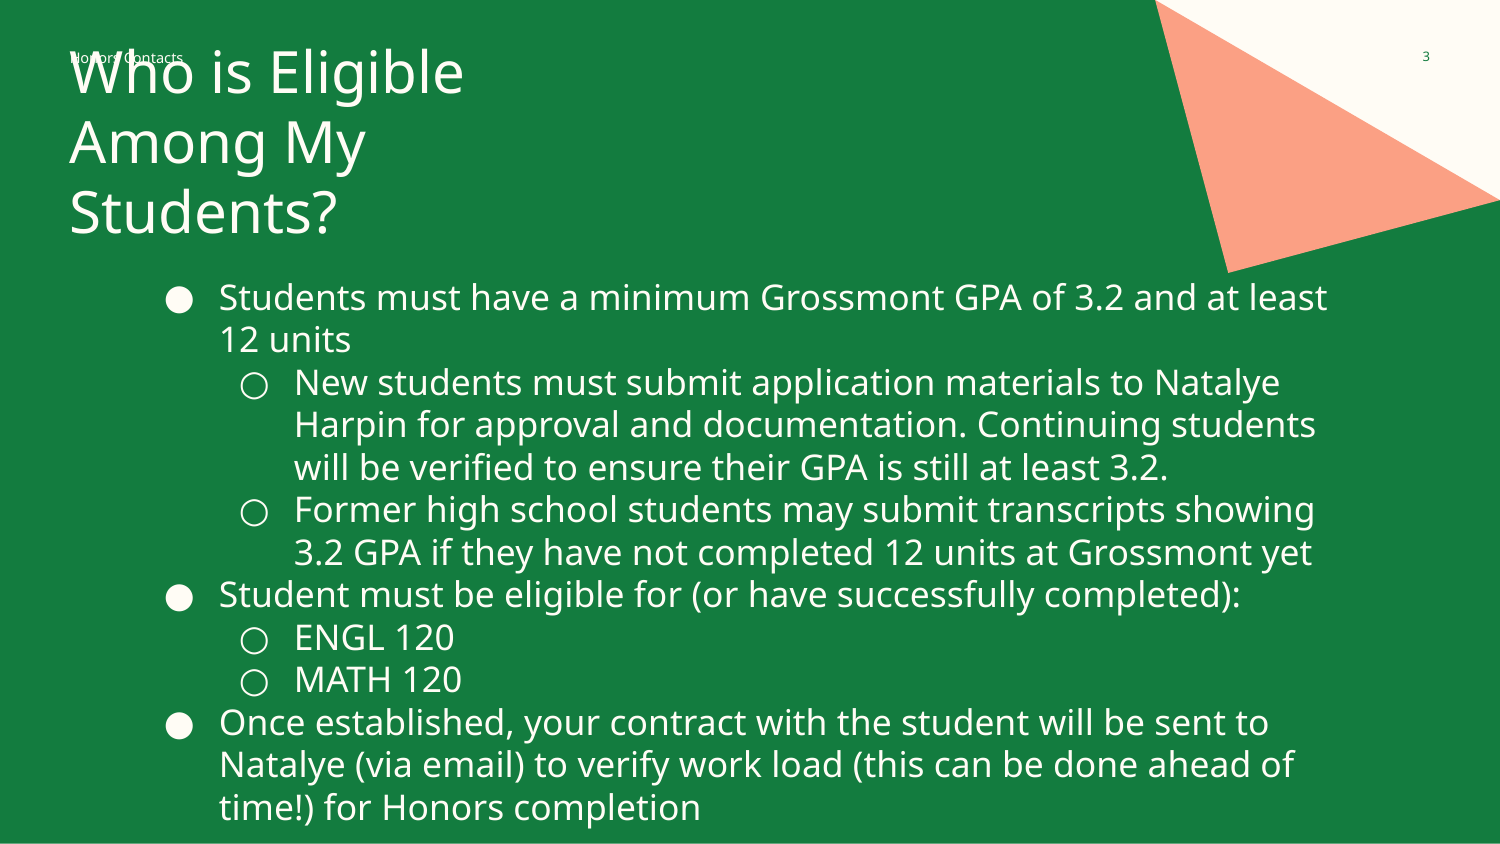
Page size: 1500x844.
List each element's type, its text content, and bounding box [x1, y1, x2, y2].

subtitle Honors Contacts [54, 33, 277, 82]
text_box Students must have a minimum Grossmont GPA of 3.2 and at least 12 units New students must submit application materials to Natalye Harpin for approval and documentation. Continuing students will be verified to ensure their GPA is still at least 3.2. Former high school students may submit transcripts showing 3.2 GPA if they have not completed 12 units at Grossmont yet Student must be eligible for (or have successfully completed): ENGL 120 MATH 120 Once established, your contract with the student will be sent to Natalye (via email) to verify work load (this can be done ahead of time!) for Honors completion [129, 259, 1386, 608]
title Who is Eligible Among My Students? [54, 102, 656, 260]
slide_number 3 [1355, 33, 1446, 82]
